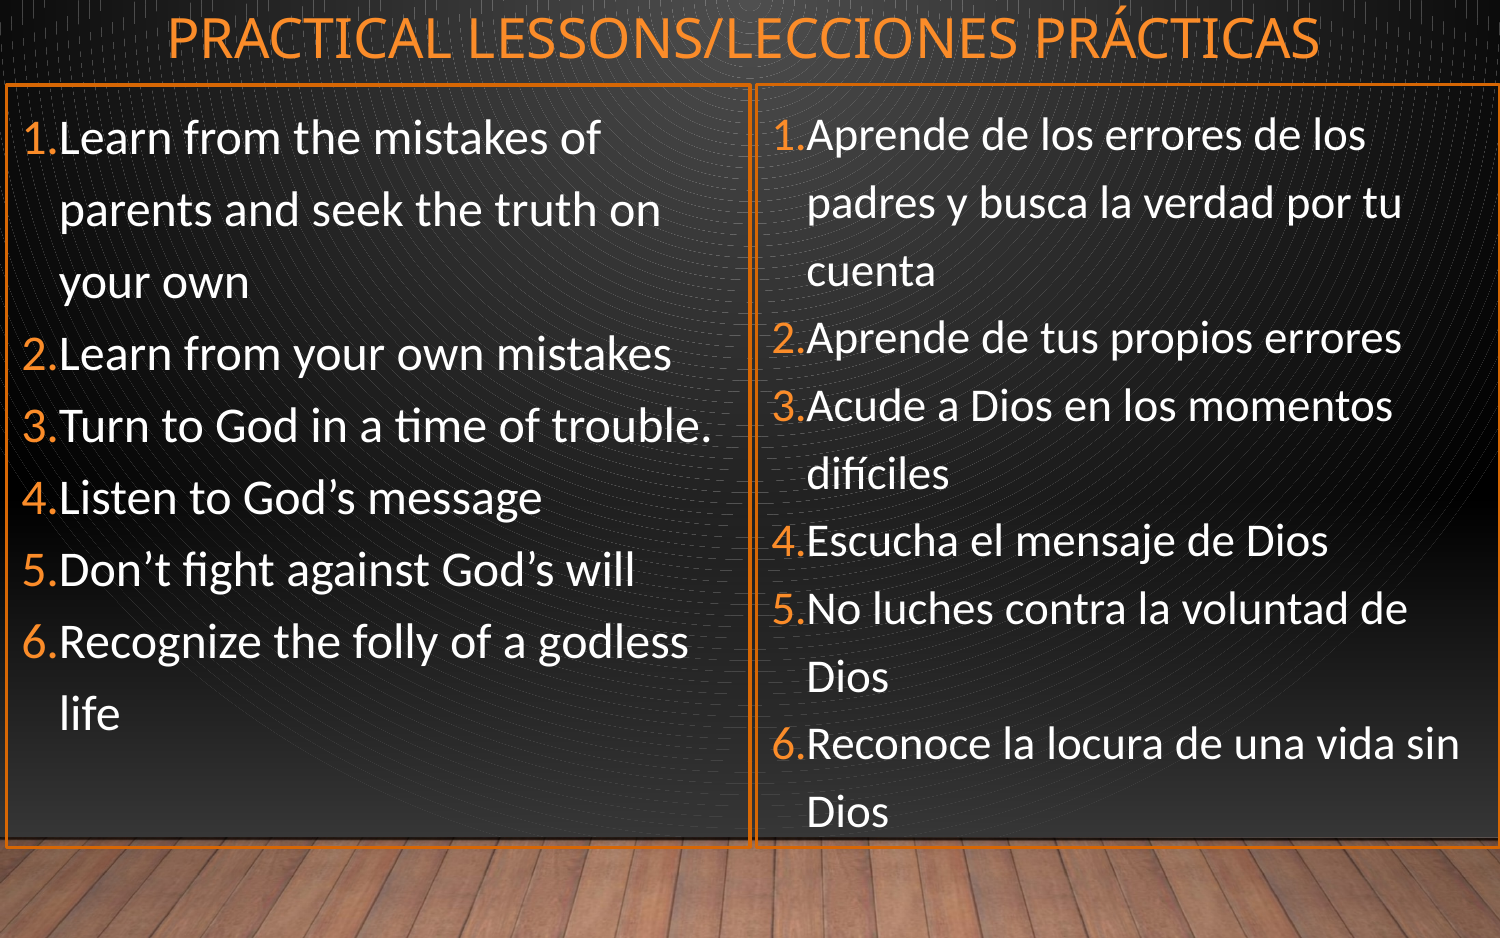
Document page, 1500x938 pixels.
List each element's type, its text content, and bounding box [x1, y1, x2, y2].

list Learn from the mistakes of parents and seek the truth on your own Learn from your own mistakes Turn to God in a time of trouble. Listen to God’s message Don’t fight against God’s will Recognize the folly of a godless life [6, 84, 750, 848]
title Practical Lessons/Lecciones prácticas [100, 0, 1388, 85]
picture [0, 837, 1500, 938]
text_box Aprende de los errores de los padres y busca la verdad por tu cuenta Aprende de tus propios errores Acude a Dios en los momentos difíciles Escucha el mensaje de Dios No luches contra la voluntad de Dios Reconoce la locura de una vida sin Dios [756, 84, 1500, 848]
